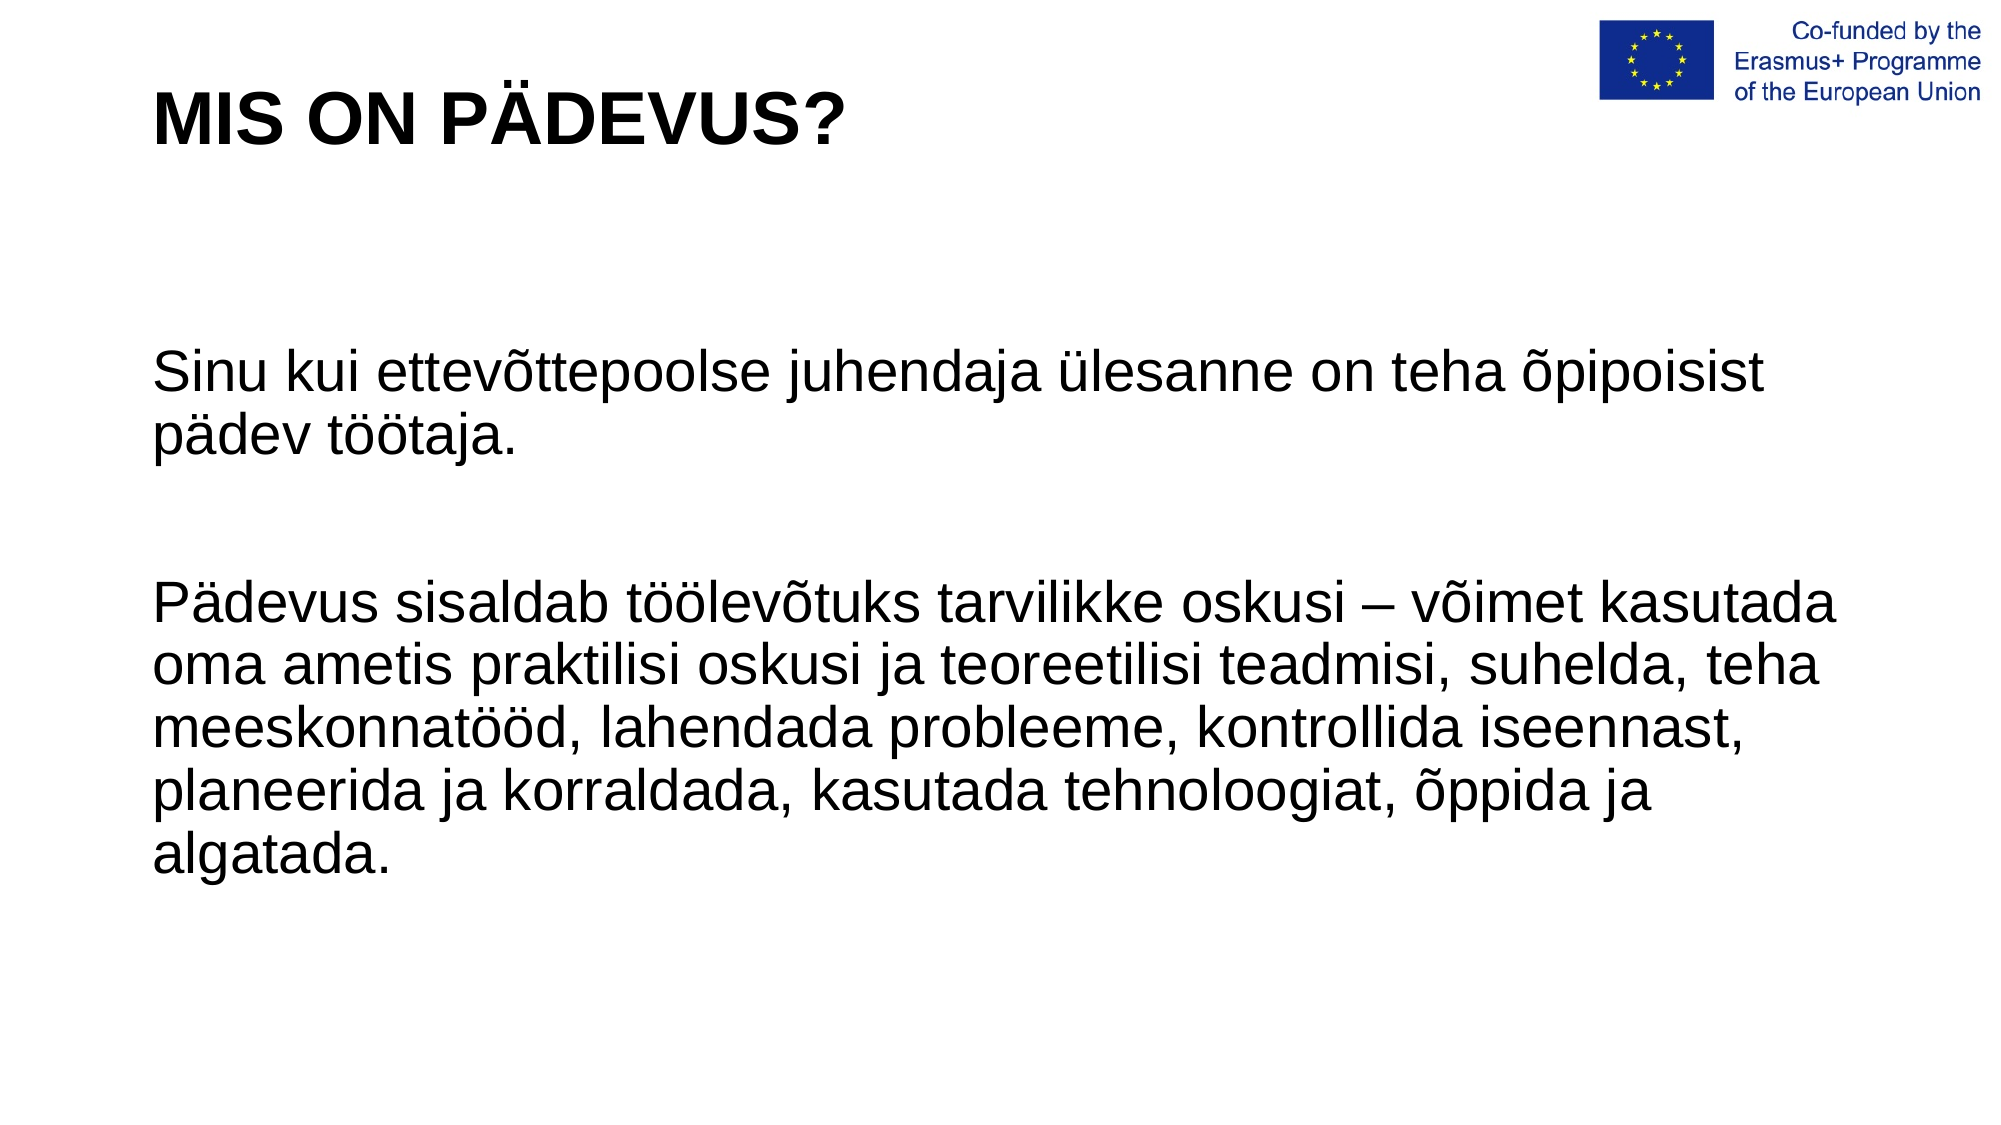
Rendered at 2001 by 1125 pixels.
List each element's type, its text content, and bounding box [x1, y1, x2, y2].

picture [1575, 0, 2000, 123]
title MIS ON PÄDEVUS? [137, 59, 1863, 182]
list Sinu kui ettevõttepoolse juhendaja ülesanne on teha õpipoisist pädev töötaja. Pädevus sisaldab töölevõtuks tarvilikke oskusi – võimet kasutada oma ametis praktilisi oskusi ja teoreetilisi teadmisi, suhelda, teha meeskonnatööd, lahendada probleeme, kontrollida iseennast, planeerida ja korraldada, kasutada tehnoloogiat, õppida ja algatada. [137, 243, 1863, 1035]
